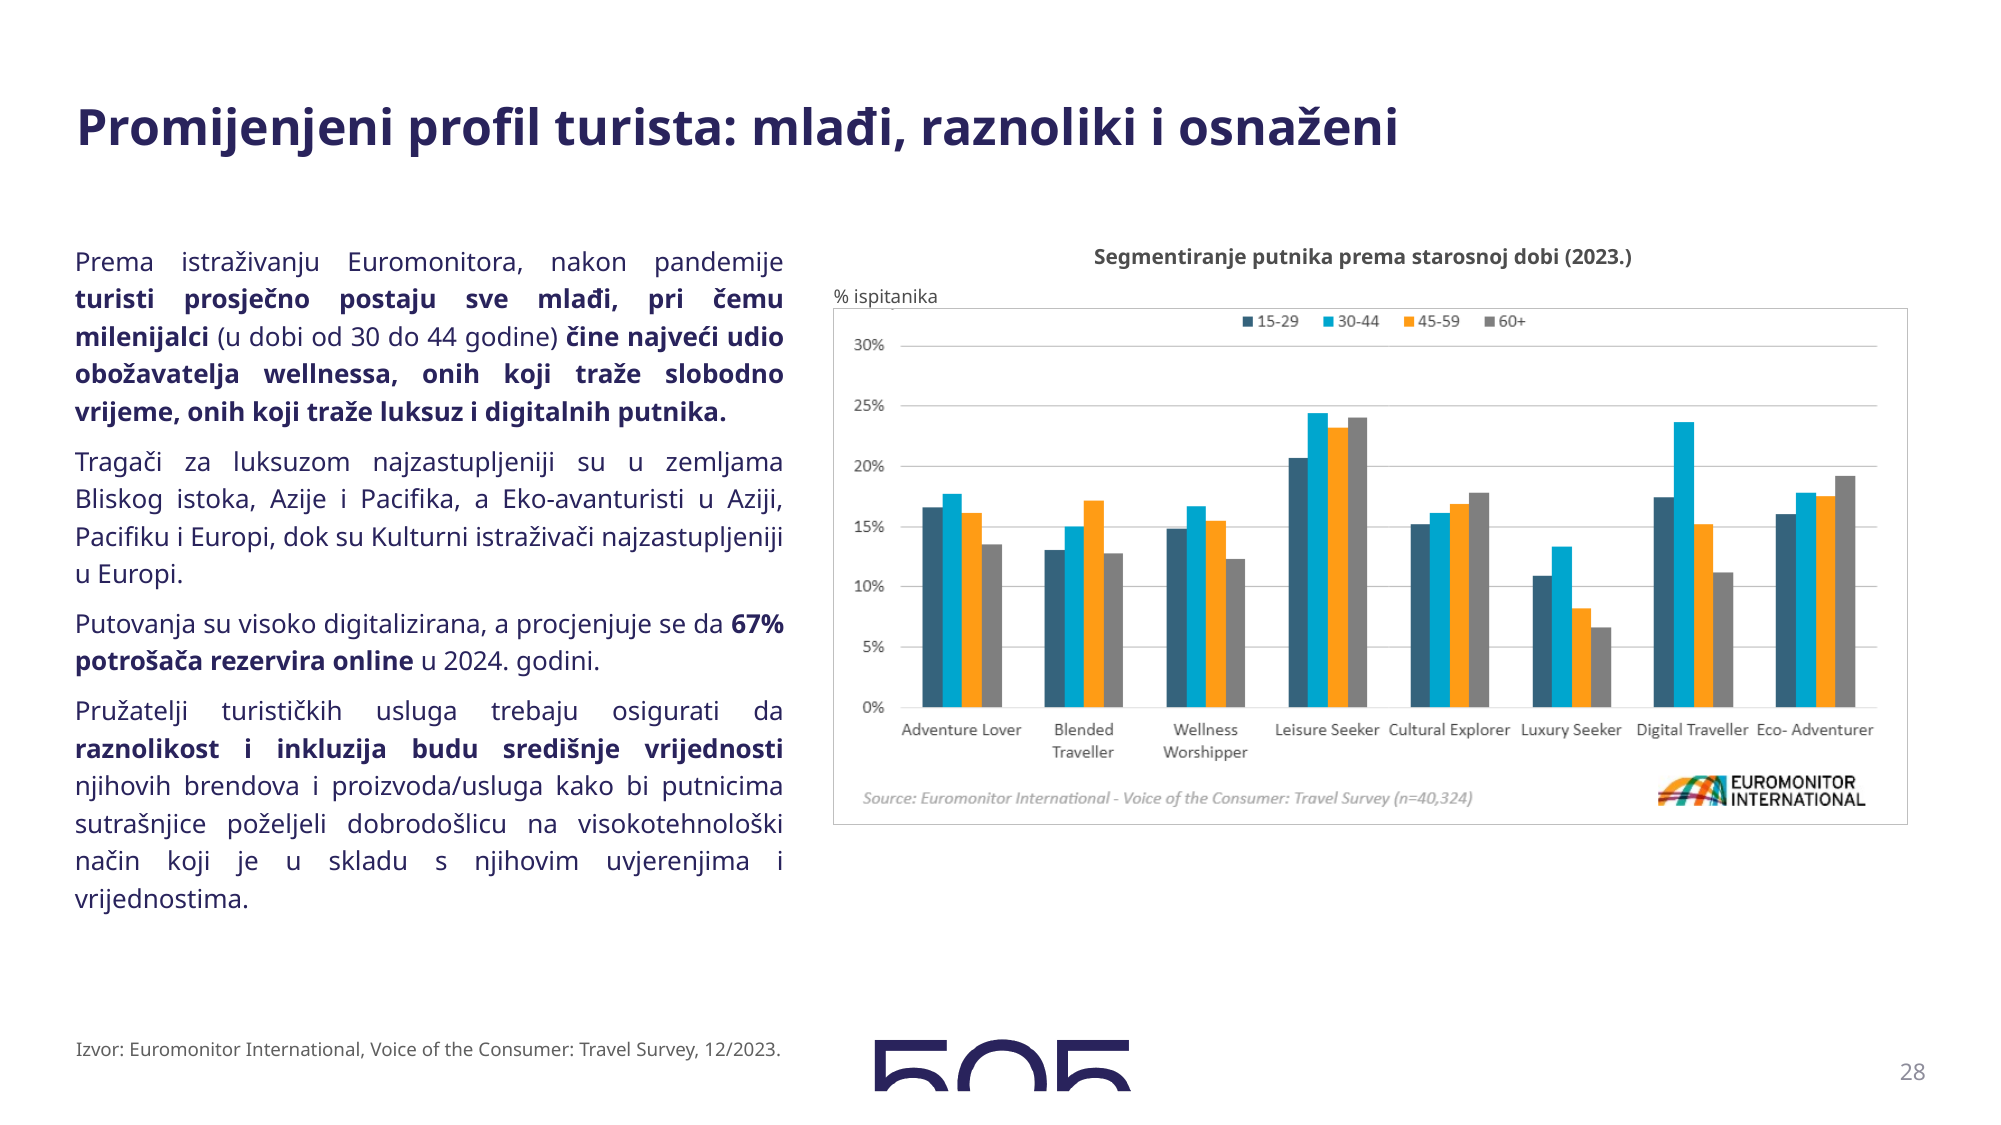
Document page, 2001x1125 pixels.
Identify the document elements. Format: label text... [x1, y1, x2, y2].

list Prema istraživanju Euromonitora, nakon pandemije turisti prosječno postaju sve mlađi, pri čemu milenijalci (u dobi od 30 do 44 godine) čine najveći udio obožavatelja wellnessa, onih koji traže slobodno vrijeme, onih koji traže luksuz i digitalnih putnika. Tragači za luksuzom najzastupljeniji su u zemljama Bliskog istoka, Azije i Pacifika, a Eko-avanturisti u Aziji, Pacifiku i Europi, dok su Kulturni istraživači najzastupljeniji u Europi. Putovanja su visoko digitalizirana, a procjenjuje se da 67% potrošača rezervira online u 2024. godini. Pružatelji turističkih usluga trebaju osigurati da raznolikost i inkluzija budu središnje vrijednosti njihovih brendova i proizvoda/usluga kako bi putnicima sutrašnjice poželjeli dobrodošlicu na visokotehnološki način koji je u skladu s njihovim uvjerenjima i vrijednostima. [74, 231, 800, 999]
slide_number 28 [1476, 1042, 1927, 1103]
title Promijenjeni profil turista: mlađi, raznoliki i osnaženi [76, 83, 1877, 168]
picture [872, 1031, 1131, 1099]
text_box % ispitanika [833, 272, 971, 308]
picture [833, 308, 1908, 825]
text_box Segmentiranje putnika prema starosnoj dobi (2023.) [833, 231, 1908, 278]
text_box Izvor: Euromonitor International, Voice of the Consumer: Travel Survey, 12/2023. [76, 1025, 800, 1086]
